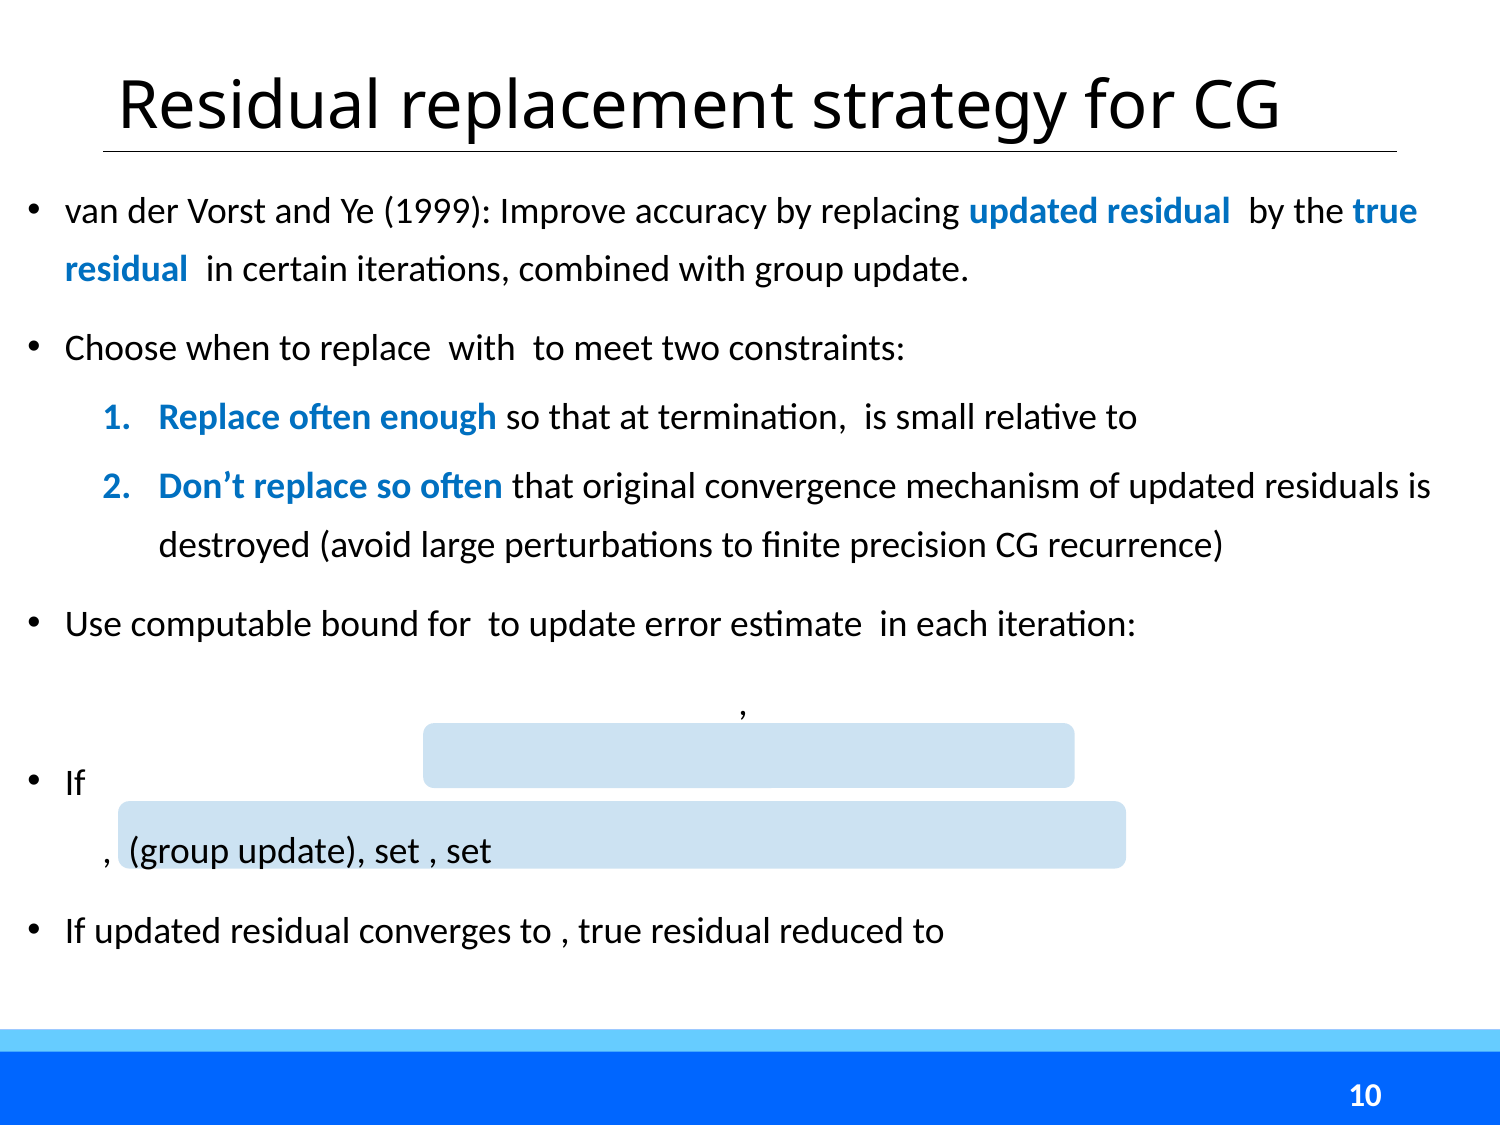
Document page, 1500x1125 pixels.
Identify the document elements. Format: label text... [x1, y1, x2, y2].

text_box [422, 722, 1076, 790]
title Residual replacement strategy for CG [102, 62, 1396, 152]
slide_number 10 [1059, 1062, 1397, 1123]
text_box [117, 800, 1128, 870]
